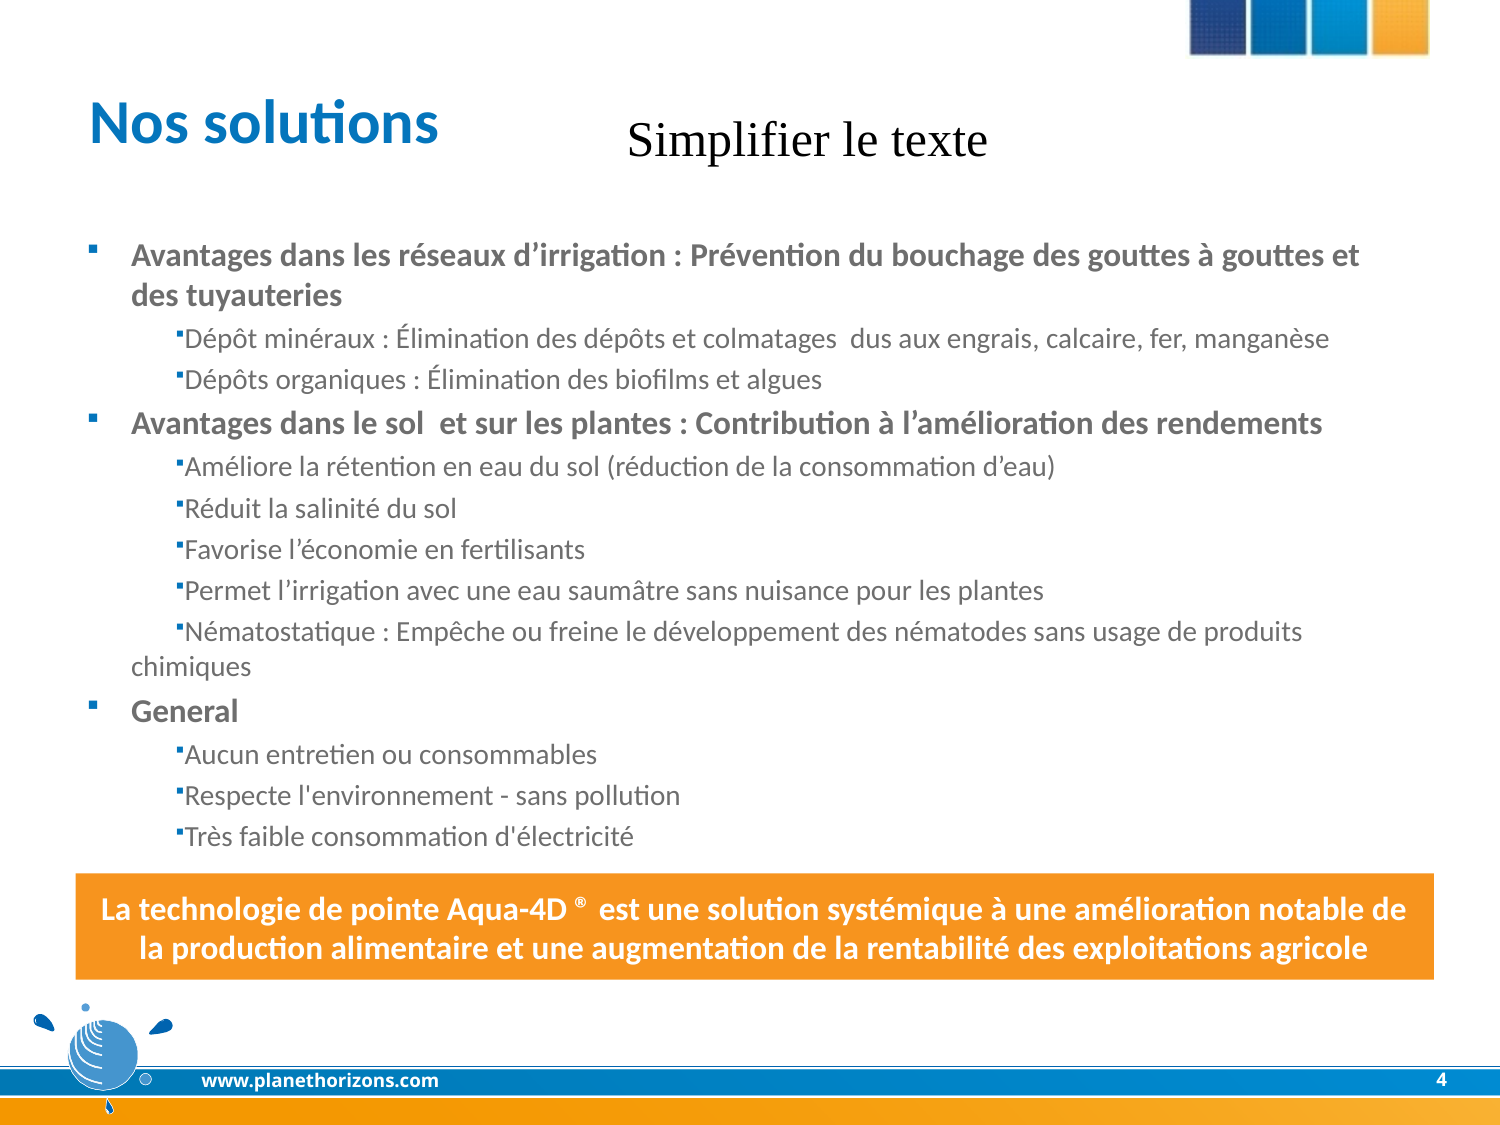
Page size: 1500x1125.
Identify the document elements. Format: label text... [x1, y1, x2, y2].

title Nos solutions [74, 76, 1434, 160]
list La technologie de pointe Aqua-4D ® est une solution systémique à une amélioration notable de la production alimentaire et une augmentation de la rentabilité des exploitations agricole [75, 873, 1435, 980]
list Avantages dans les réseaux d’irrigation : Prévention du bouchage des gouttes à gouttes et des tuyauteries Dépôt minéraux : Élimination des dépôts et colmatages dus aux engrais, calcaire, fer, manganèse Dépôts organiques : Élimination des biofilms et algues Avantages dans le sol et sur les plantes : Contribution à l’amélioration des rendements Améliore la rétention en eau du sol (réduction de la consommation d’eau) Réduit la salinité du sol Favorise l’économie en fertilisants Permet l’irrigation avec une eau saumâtre sans nuisance pour les plantes Nématostatique : Empêche ou freine le développement des nématodes sans usage de produits chimiques General Aucun entretien ou consommables Respecte l'environnement - sans pollution Très faible consommation d'électricité [71, 225, 1431, 781]
picture [1185, 0, 1430, 59]
text_box Simplifier le texte [611, 99, 1004, 174]
slide_number 4 [1375, 1050, 1462, 1110]
